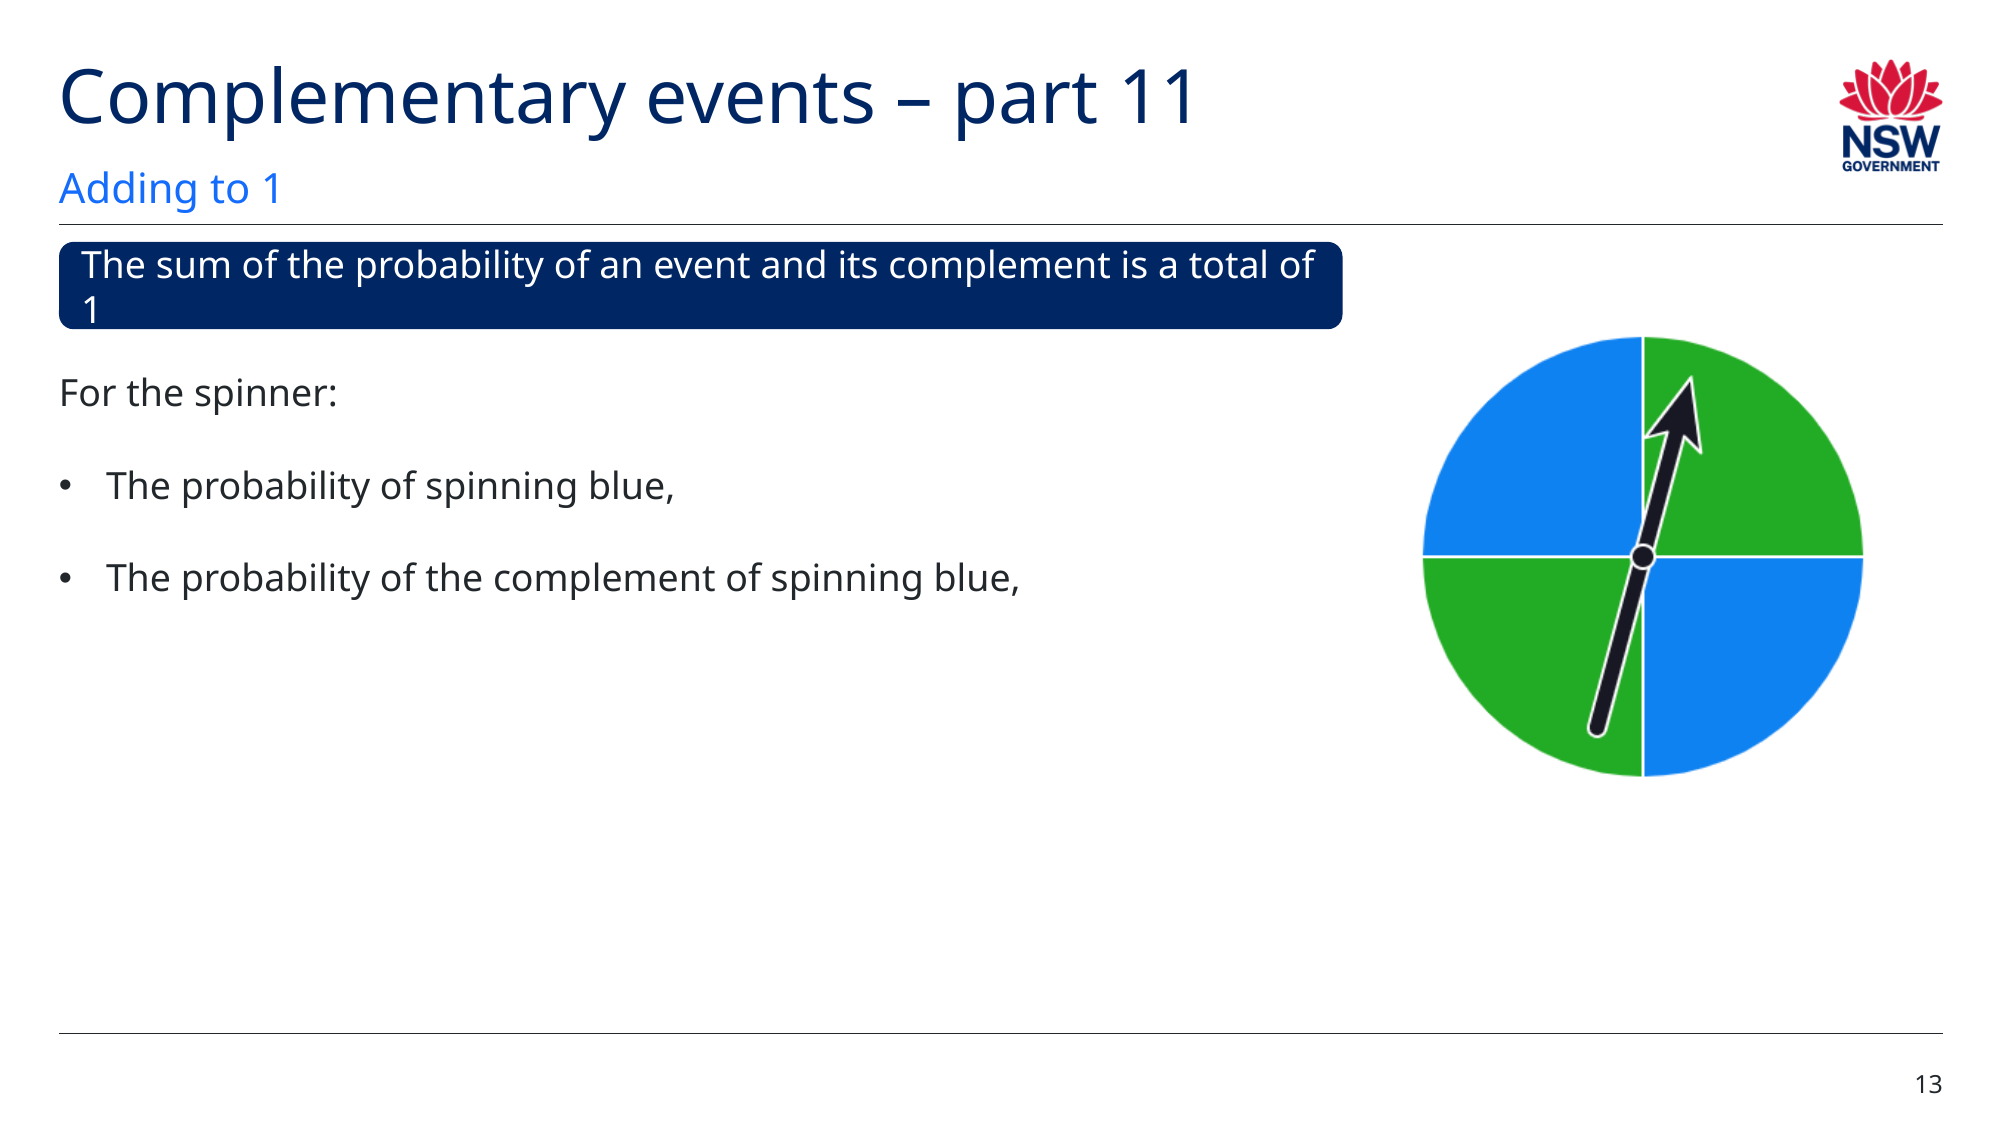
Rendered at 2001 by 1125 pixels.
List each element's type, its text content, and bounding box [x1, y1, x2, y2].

picture [1839, 59, 1943, 172]
slide_number 13 [1824, 1068, 1943, 1099]
list Adding to 1 [59, 161, 1713, 212]
title Complementary events – part 11 [59, 59, 1713, 149]
text_box The sum of the probability of an event and its complement is a total of 1 [58, 241, 1343, 330]
picture [1401, 296, 1884, 791]
